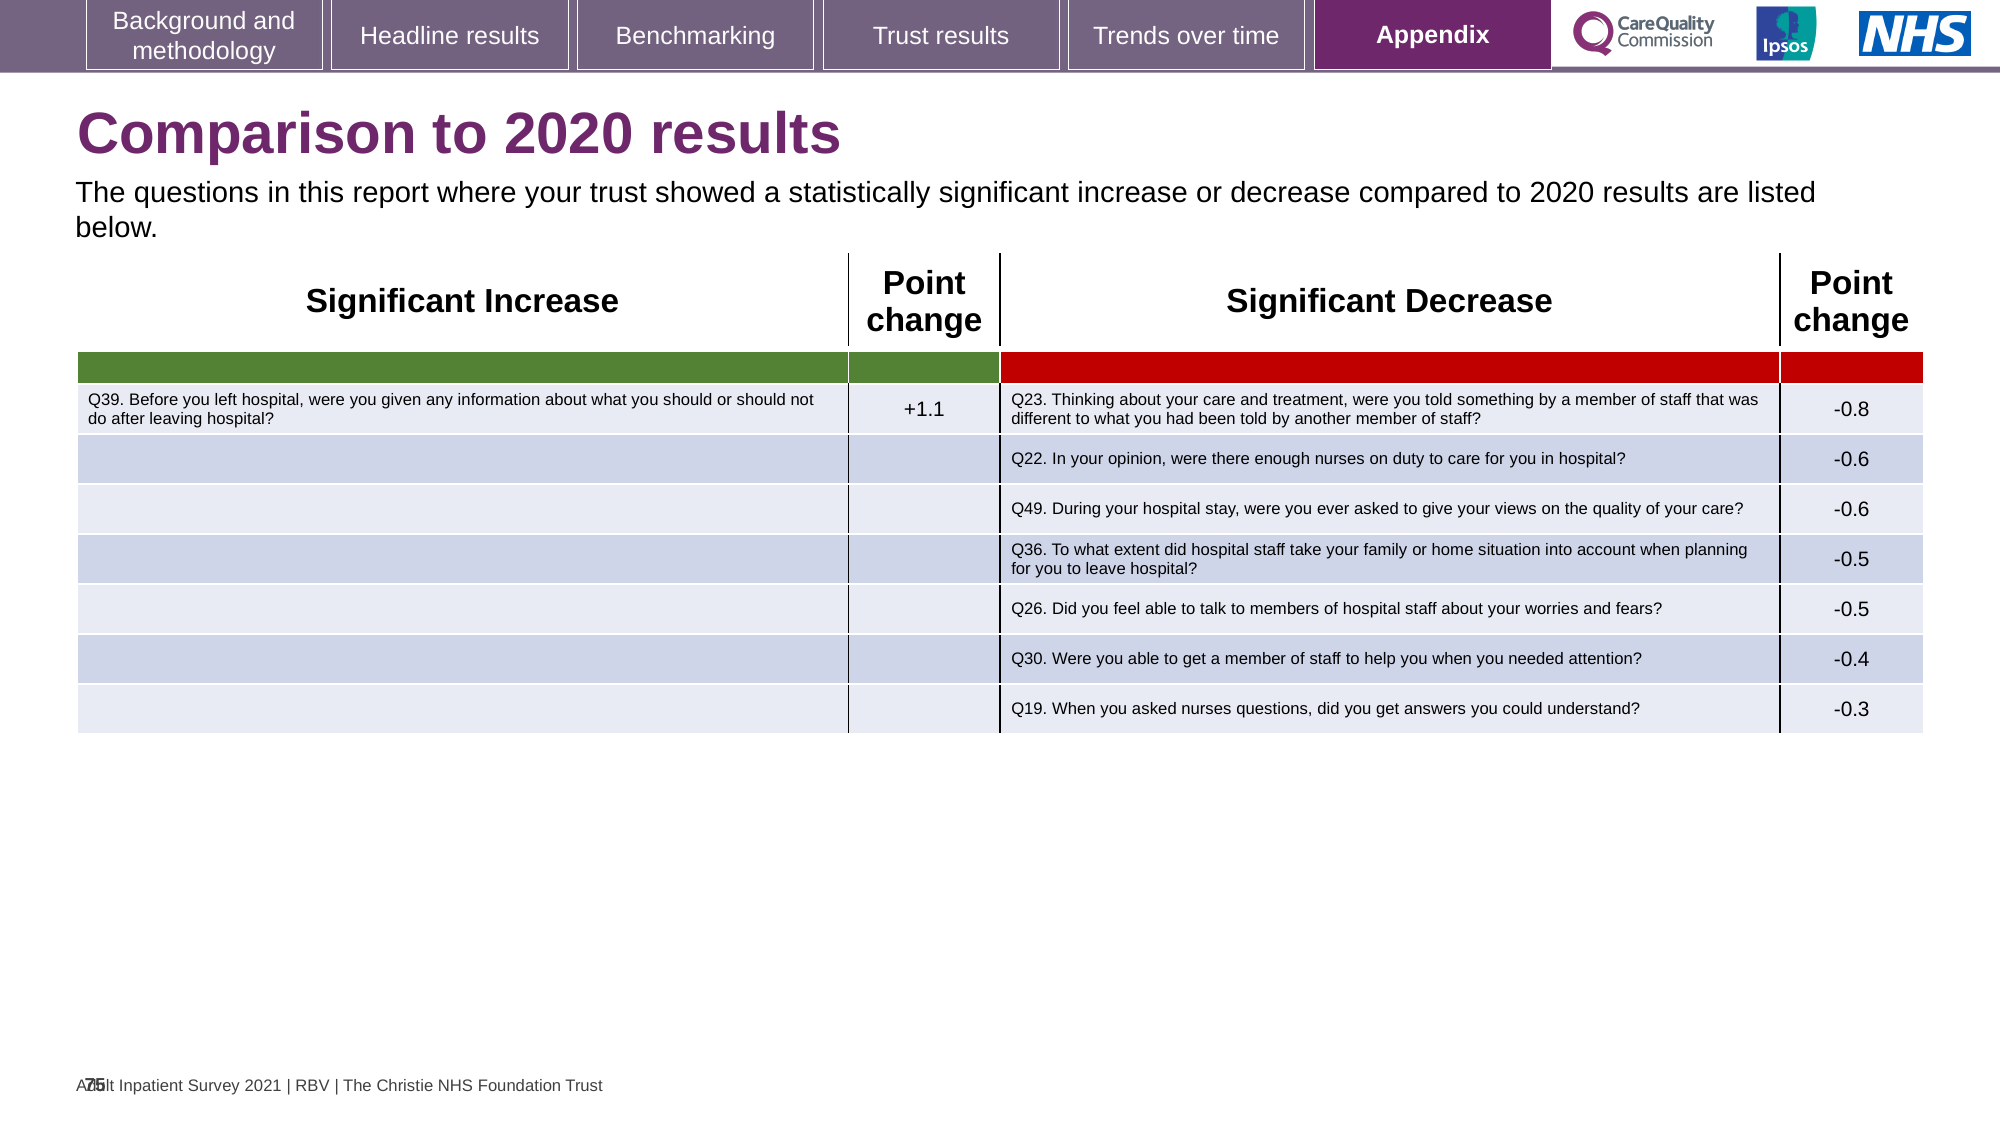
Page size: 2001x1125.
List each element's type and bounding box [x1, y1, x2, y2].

table_cell [1781, 352, 1923, 383]
table_cell [849, 352, 999, 383]
table_cell [849, 385, 999, 433]
table_cell [78, 535, 848, 583]
table_cell [1781, 435, 1923, 483]
picture [1859, 11, 1971, 56]
table_cell [78, 352, 848, 383]
table_cell [1781, 385, 1923, 433]
table_cell [1001, 585, 1779, 633]
table_cell [1001, 685, 1779, 733]
table_cell [849, 635, 999, 683]
table_cell [849, 685, 999, 733]
table_cell [78, 585, 848, 633]
text_box [84, 1065, 122, 1125]
table_cell [1001, 385, 1779, 433]
table_cell [78, 485, 848, 533]
table_cell [78, 435, 848, 483]
title [62, 81, 1936, 189]
picture [1756, 6, 1817, 61]
table_cell [849, 535, 999, 583]
table_cell [849, 585, 999, 633]
table_cell [1001, 435, 1779, 483]
table_cell [1781, 635, 1923, 683]
table_cell [1781, 485, 1923, 533]
table_cell [78, 685, 848, 733]
chart [0, 0, 334, 84]
table_cell [1001, 635, 1779, 683]
table_cell [1781, 685, 1923, 733]
table_header [1781, 255, 1923, 346]
table_cell [1781, 535, 1923, 583]
picture [1573, 11, 1715, 56]
table_cell [849, 435, 999, 483]
table_cell [78, 635, 848, 683]
table_cell [1001, 485, 1779, 533]
table_cell [849, 485, 999, 533]
table_header [78, 255, 848, 346]
table_cell [78, 385, 848, 433]
table_cell [1001, 352, 1779, 383]
table_cell [1781, 585, 1923, 633]
text_box [60, 165, 1887, 251]
table_header [849, 255, 999, 346]
table_header [1001, 255, 1779, 346]
table_cell [1001, 535, 1779, 583]
